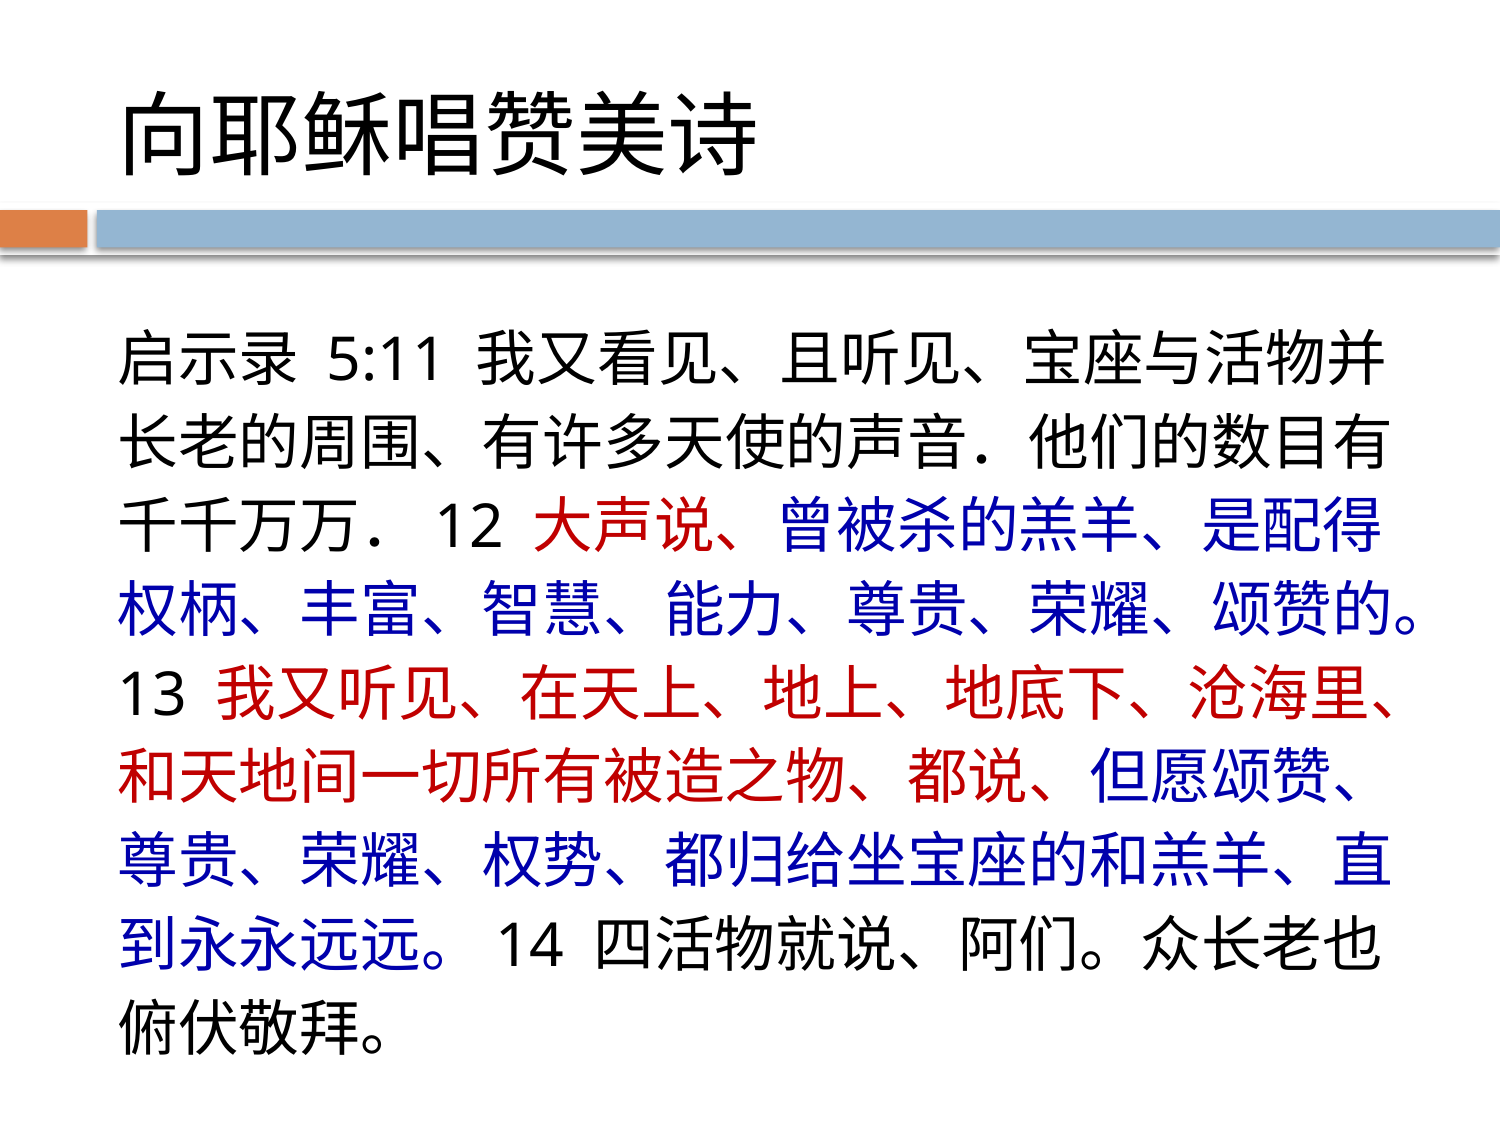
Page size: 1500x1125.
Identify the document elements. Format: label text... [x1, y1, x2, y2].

list 启示录 5:11 我又看见、且听见、宝座与活物并长老的周围、有许多天使的声音．他们的数目有千千万万．12 大声说、曾被杀的羔羊、是配得权柄、丰富、智慧、能力、尊贵、荣耀、颂赞的。13 我又听见、在天上、地上、地底下、沧海里、和天地间一切所有被造之物、都说、但愿颂赞、尊贵、荣耀、权势、都归给坐宝座的和羔羊、直到永永远远。14 四活物就说、阿们。众长老也俯伏敬拜。 [102, 301, 1423, 1086]
text_box 向耶稣唱赞美诗 [102, 69, 1317, 195]
